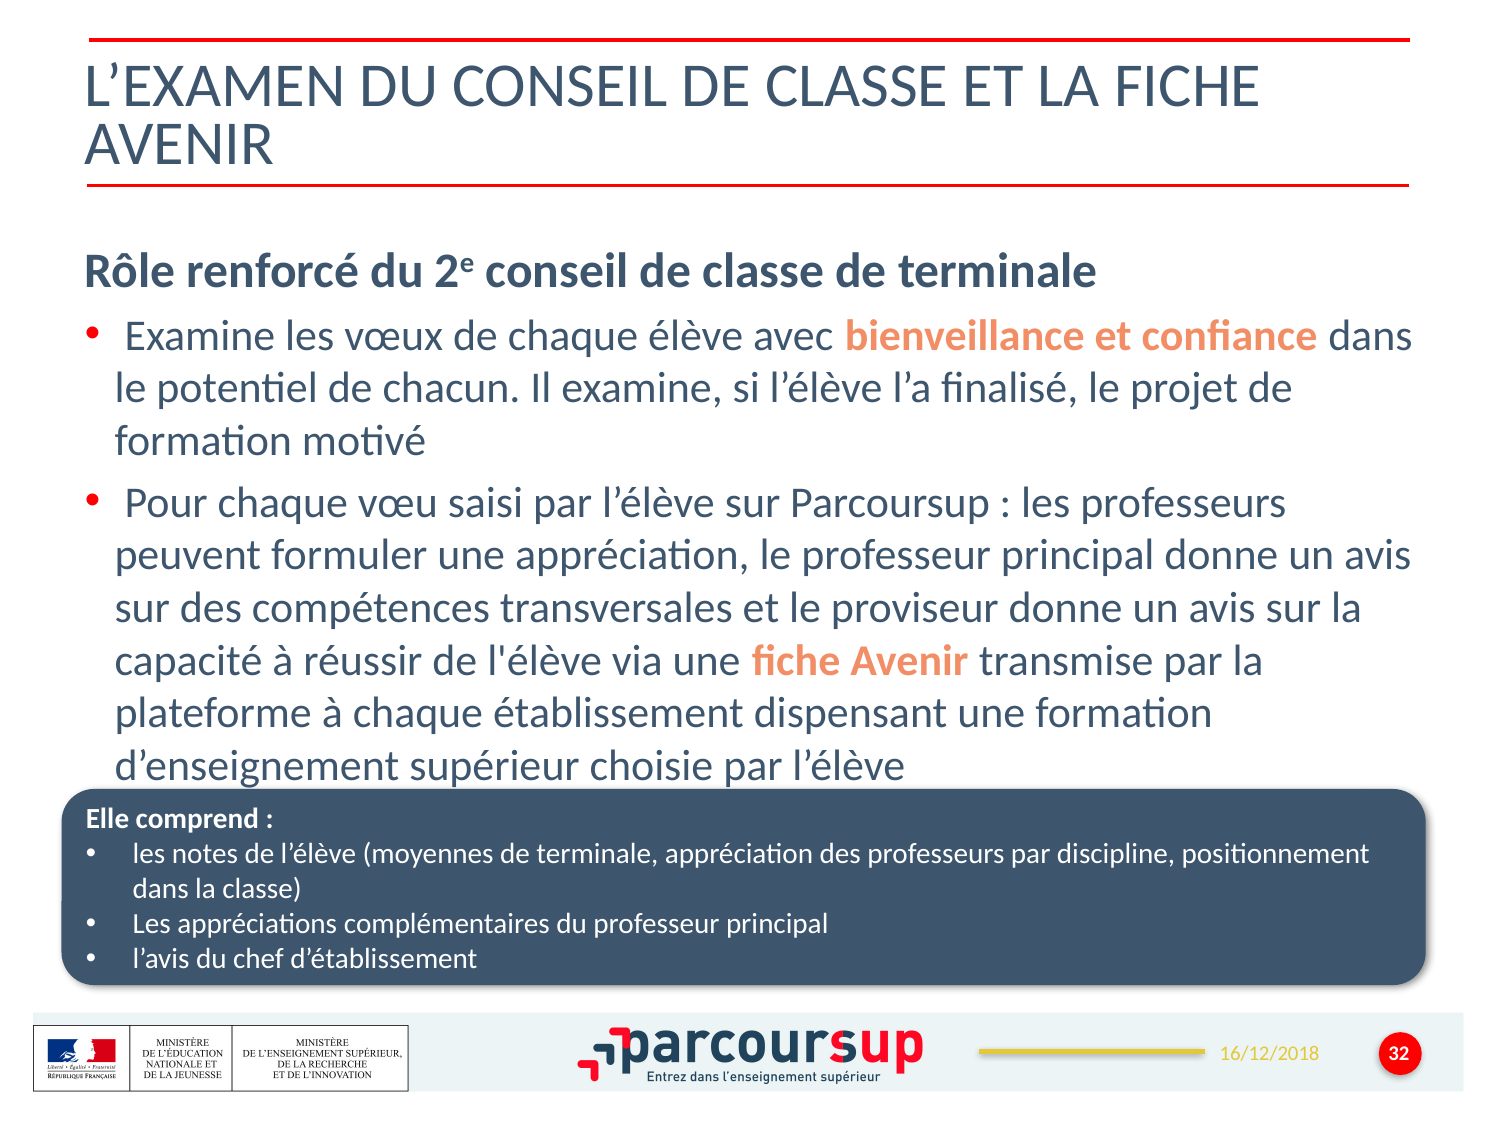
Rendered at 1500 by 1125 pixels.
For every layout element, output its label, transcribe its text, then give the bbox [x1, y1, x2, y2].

list Rôle renforcé du 2e conseil de classe de terminale Examine les vœux de chaque élève avec bienveillance et confiance dans le potentiel de chacun. Il examine, si l’élève l’a finalisé, le projet de formation motivé Pour chaque vœu saisi par l’élève sur Parcoursup : les professeurs peuvent formuler une appréciation, le professeur principal donne un avis sur des compétences transversales et le proviseur donne un avis sur la capacité à réussir de l'élève via une fiche Avenir transmise par la plateforme à chaque établissement dispensant une formation d’enseignement supérieur choisie par l’élève La fiche Avenir associée à chaque vœu est consultable par les élèves et leurs familles sur parcoursup.fr à partir du 15 mai [69, 230, 1452, 986]
picture [0, 0, 1499, 1124]
slide_number 32 [1368, 1031, 1430, 1074]
title L’examen du conseil de classe et la fiche avenir [69, 12, 1409, 224]
text_box Elle comprend : les notes de l’élève (moyennes de terminale, appréciation des professeurs par discipline, positionnement dans la classe) Les appréciations complémentaires du professeur principal l’avis du chef d’établissement [60, 788, 1427, 986]
